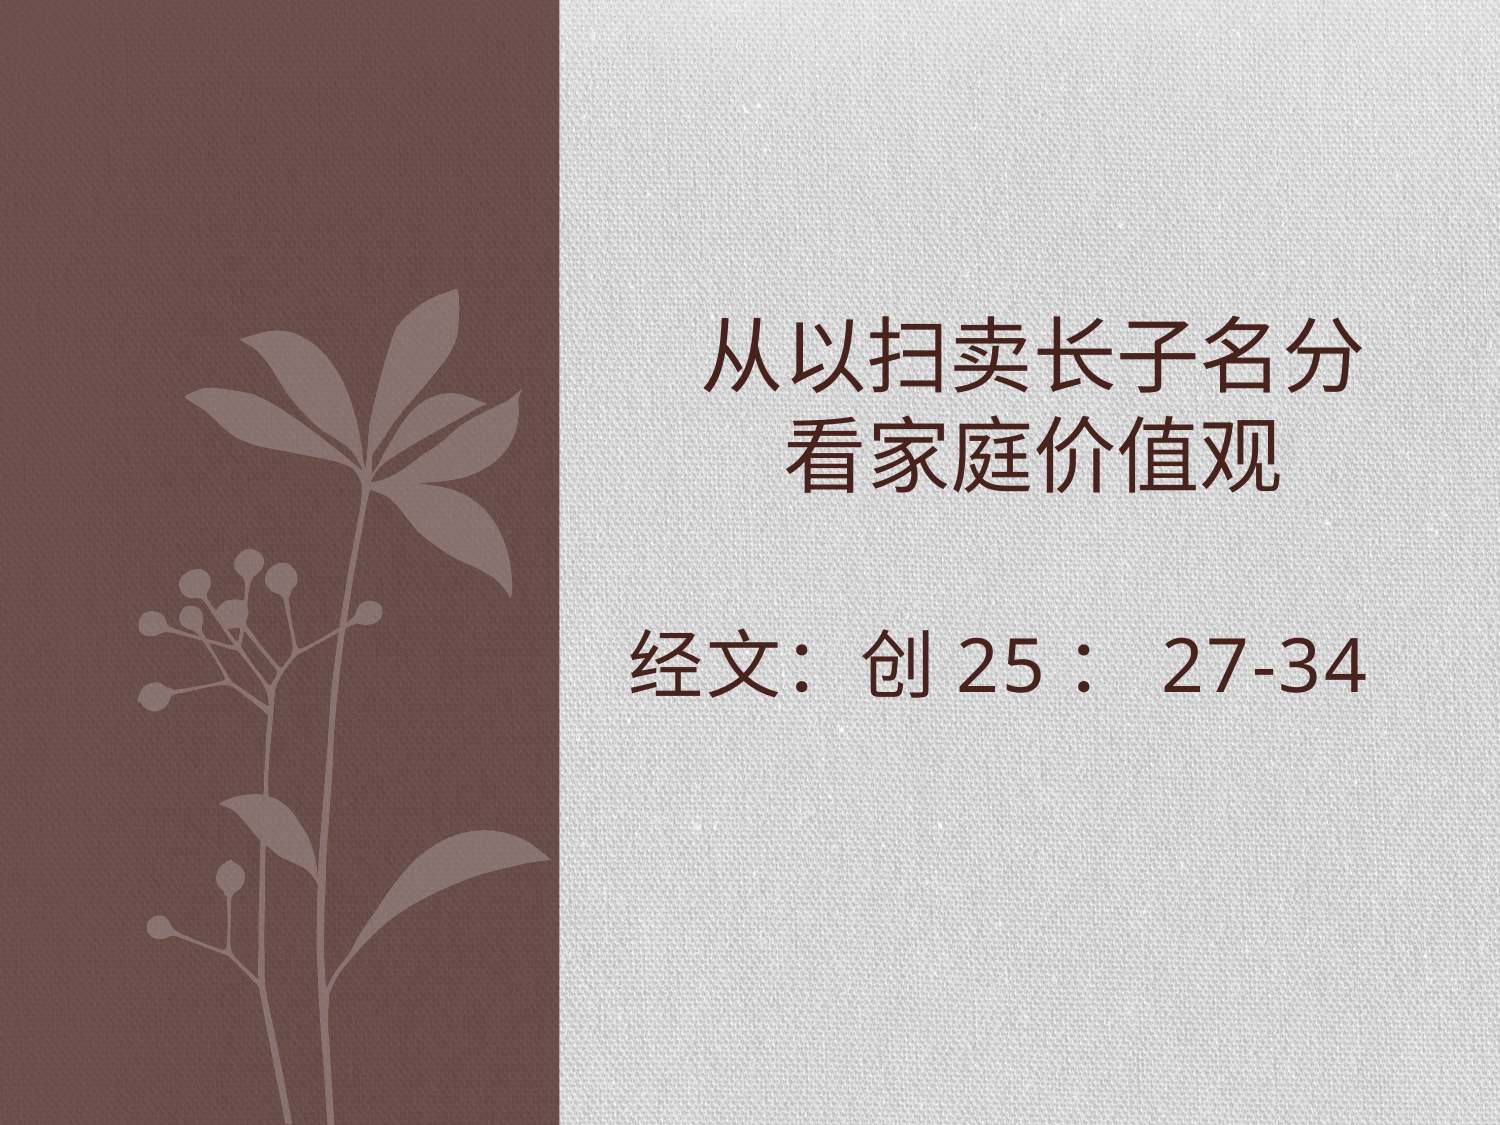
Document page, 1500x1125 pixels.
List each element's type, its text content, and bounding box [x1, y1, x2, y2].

subtitle 经文：创25：27-34 [614, 611, 1454, 870]
title 从以扫卖长子名分 看家庭价值观 [613, 232, 1454, 611]
